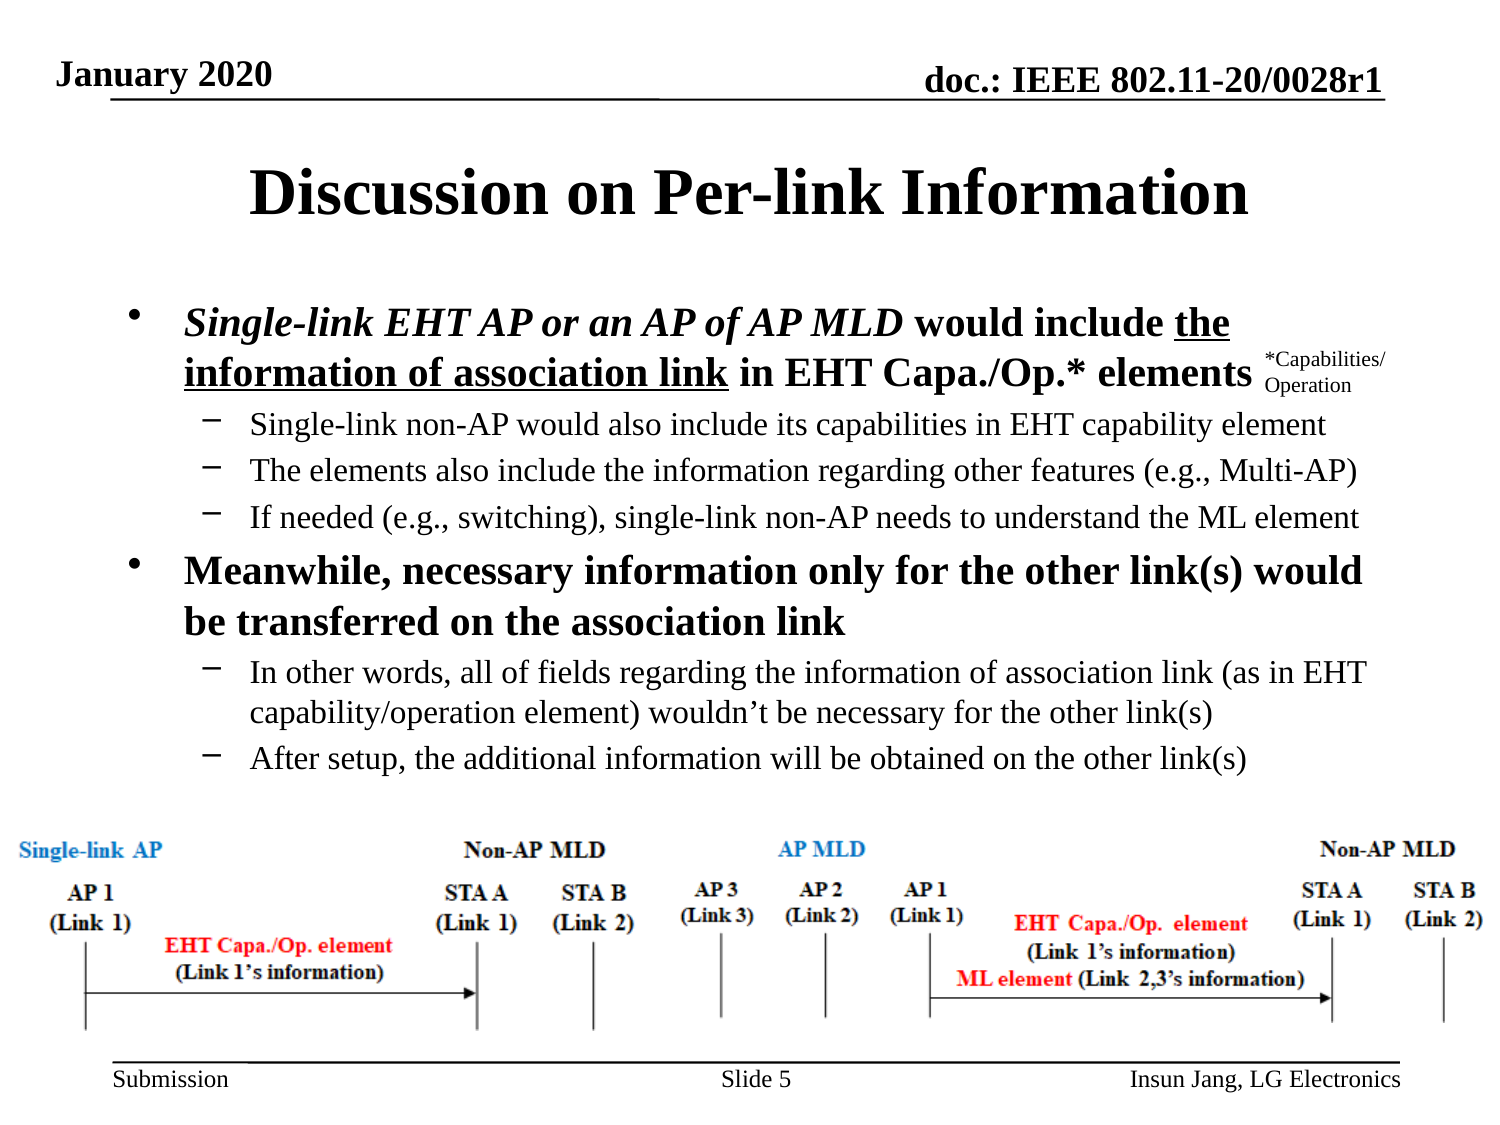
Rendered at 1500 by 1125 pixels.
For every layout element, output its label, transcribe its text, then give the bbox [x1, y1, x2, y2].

text_box *Capabilities/ Operation [1249, 337, 1401, 405]
picture [1, 826, 652, 1032]
slide_number Slide 5 [712, 1061, 800, 1093]
list Single-link EHT AP or an AP of AP MLD would include the information of association link in EHT Capa./Op.* elements Single-link non-AP would also include its capabilities in EHT capability element The elements also include the information regarding other features (e.g., Multi-AP) If needed (e.g., switching), single-link non-AP needs to understand the ML element Meanwhile, necessary information only for the other link(s) would be transferred on the association link In other words, all of fields regarding the information of association link (as in EHT capability/operation element) wouldn’t be necessary for the other link(s) After setup, the additional information will be obtained on the other link(s) [112, 287, 1388, 1000]
footer Insun Jang, LG Electronics [1125, 1061, 1402, 1093]
title Discussion on Per-link Information [112, 112, 1388, 263]
picture [665, 826, 1500, 1023]
